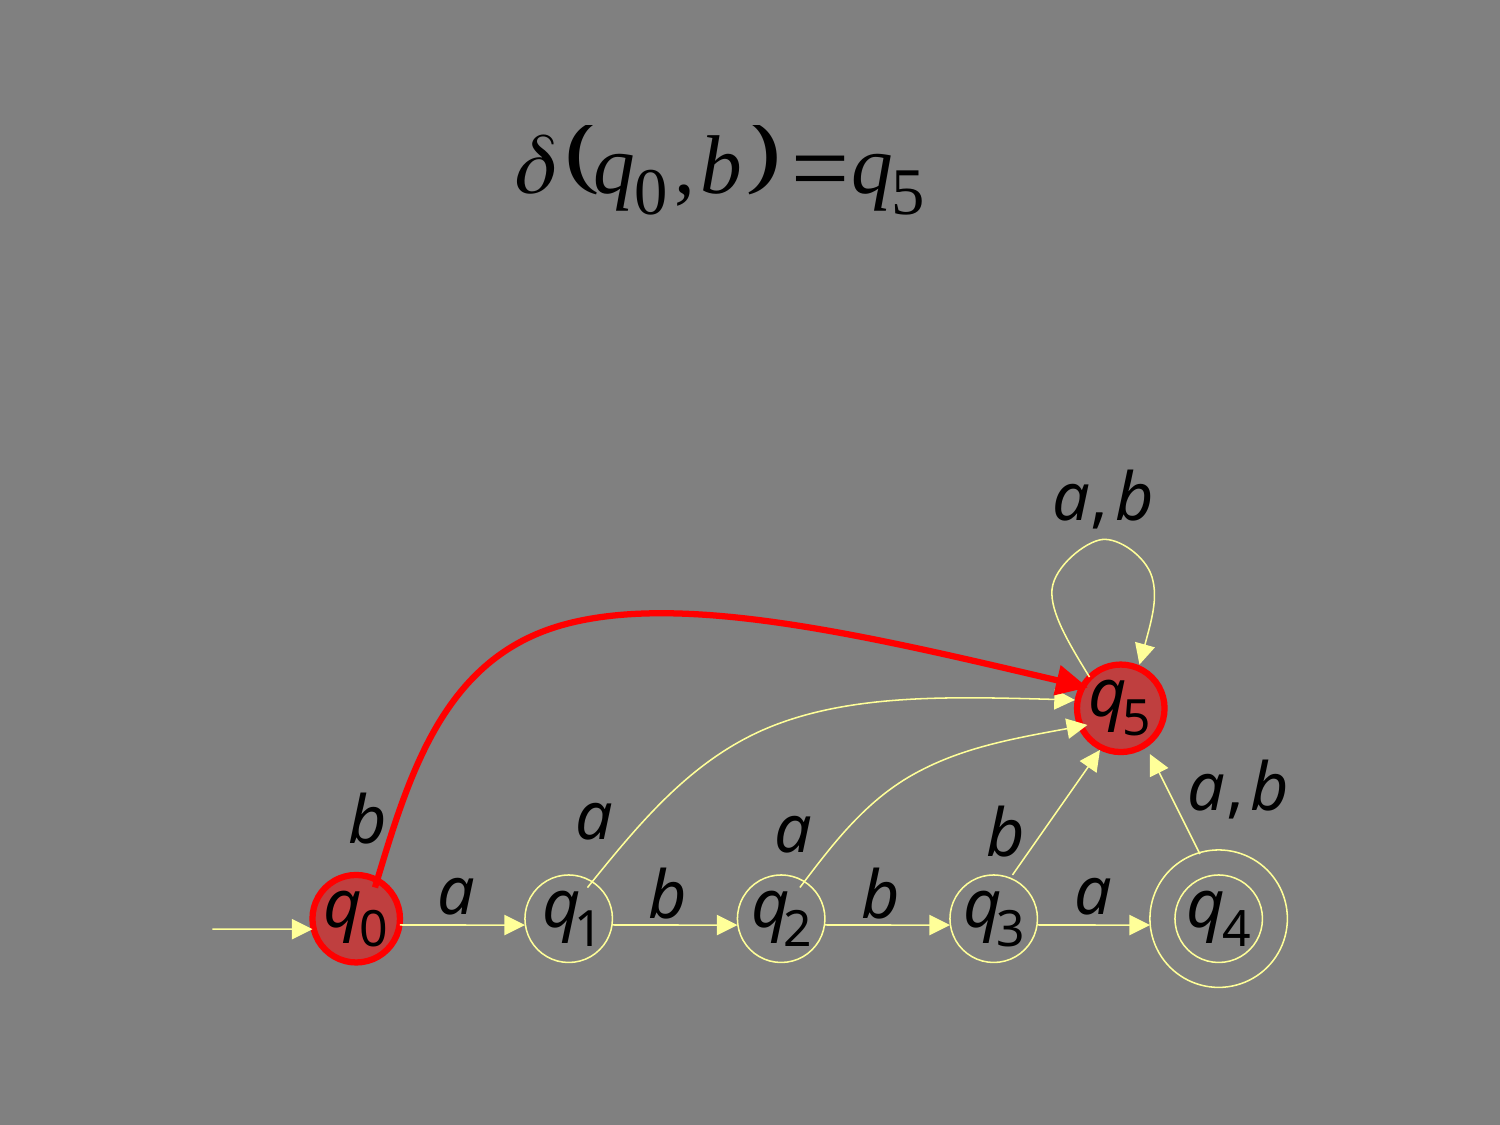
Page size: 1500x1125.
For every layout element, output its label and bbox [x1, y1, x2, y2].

text_box [24, 137, 1475, 1038]
text_box [1074, 874, 1119, 921]
text_box [649, 862, 696, 926]
text_box [751, 874, 817, 953]
text_box [737, 892, 746, 945]
text_box [810, 718, 1084, 877]
text_box [437, 874, 482, 921]
text_box [312, 895, 319, 942]
text_box [1089, 664, 1157, 742]
text_box [1051, 546, 1155, 670]
text_box [862, 862, 909, 926]
text_box [949, 892, 959, 946]
text_box [512, 124, 926, 222]
text_box [524, 887, 538, 950]
text_box [324, 874, 394, 953]
text_box [1122, 914, 1150, 936]
text_box [543, 874, 600, 953]
text_box [485, 914, 526, 936]
text_box [379, 613, 1084, 882]
text_box [964, 874, 1030, 953]
text_box [574, 799, 619, 846]
text_box [987, 799, 1034, 863]
text_box [774, 812, 819, 859]
text_box [1038, 750, 1100, 839]
text_box [1051, 464, 1163, 538]
text_box [1077, 689, 1084, 723]
text_box [598, 694, 1075, 881]
text_box [1149, 862, 1288, 988]
text_box [700, 914, 738, 936]
text_box [605, 894, 613, 944]
text_box [212, 918, 313, 940]
text_box [912, 914, 950, 936]
text_box [1187, 874, 1257, 953]
text_box [1149, 753, 1298, 855]
text_box [349, 787, 396, 851]
